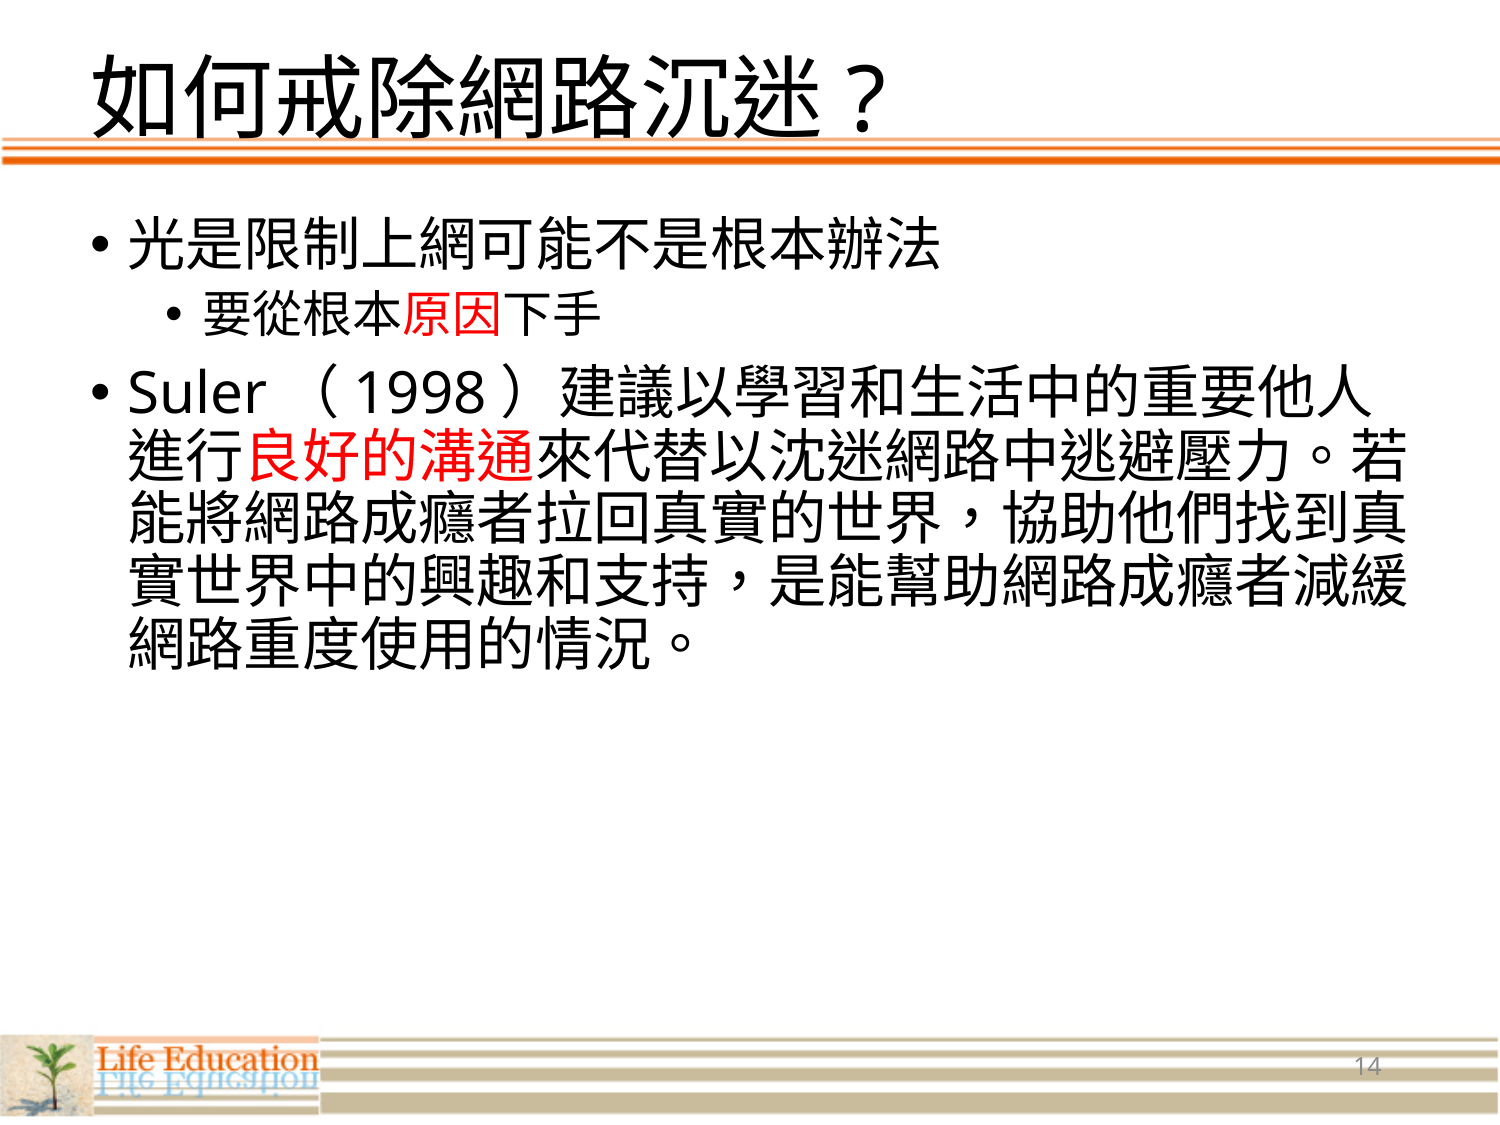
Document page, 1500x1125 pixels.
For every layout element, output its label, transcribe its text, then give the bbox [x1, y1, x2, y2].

title 如何戒除網路沉迷? [75, 45, 1425, 173]
list 光是限制上網可能不是根本辦法 要從根本原因下手 Suler（1998）建議以學習和生活中的重要他人進行良好的溝通來代替以沈迷網路中逃避壓力。若能將網路成癮者拉回真實的世界，協助他們找到真實世界中的興趣和支持，是能幫助網路成癮者減緩網路重度使用的情況。 [75, 208, 1425, 1005]
picture [0, 116, 1500, 1125]
slide_number 14 [1059, 1042, 1397, 1103]
